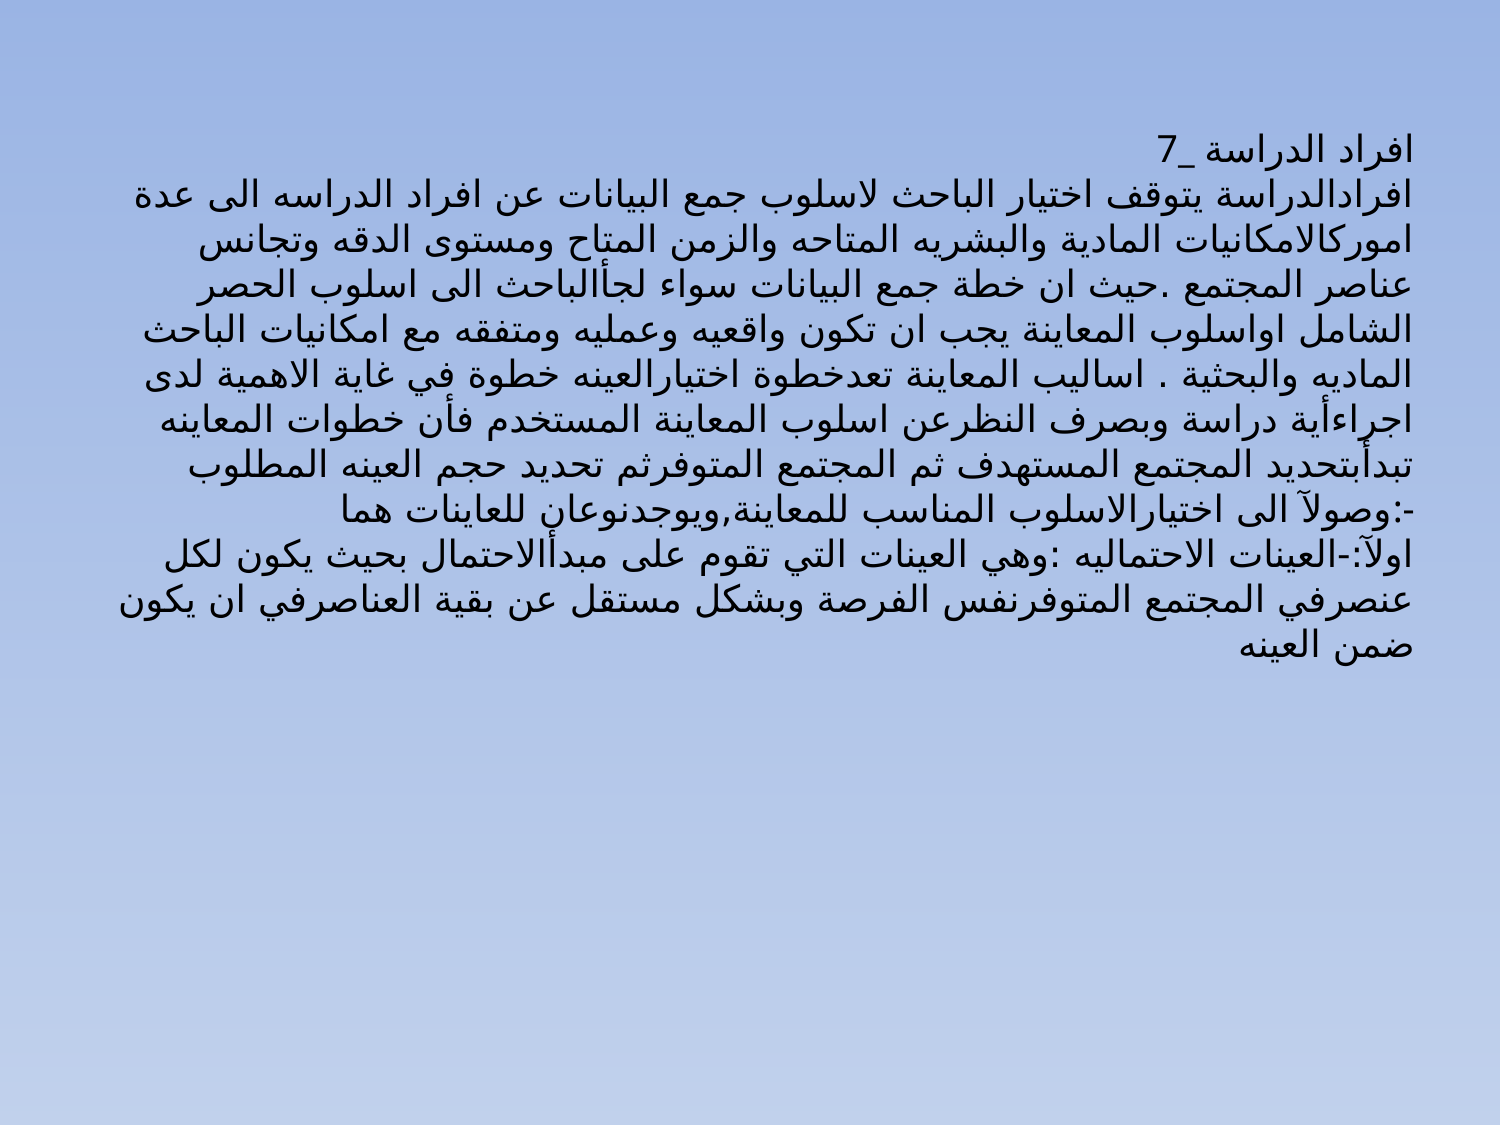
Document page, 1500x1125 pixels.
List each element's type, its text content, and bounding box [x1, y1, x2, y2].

text_box 7_ افراد الدراسة افرادالدراسة يتوقف اختيار الباحث لاسلوب جمع البيانات عن افراد الدراسه الى عدة اموركالامكانيات المادية والبشريه المتاحه والزمن المتاح ومستوى الدقه وتجانس عناصر المجتمع .حيث ان خطة جمع البيانات سواء لجأالباحث الى اسلوب الحصر الشامل اواسلوب المعاينة يجب ان تكون واقعيه وعمليه ومتفقه مع امكانيات الباحث الماديه والبحثية . اساليب المعاينة تعدخطوة اختيارالعينه خطوة في غاية الاهمية لدى اجراءأية دراسة وبصرف النظرعن اسلوب المعاينة المستخدم فأن خطوات المعاينه تبدأبتحديد المجتمع المستهدف ثم المجتمع المتوفرثم تحديد حجم العينه المطلوب وصولآ الى اختيارالاسلوب المناسب للمعاينة,ويوجدنوعان للعاينات هما:- اولآ:-العينات الاحتماليه :وهي العينات التي تقوم على مبدأالاحتمال بحيث يكون لكل عنصرفي المجتمع المتوفرنفس الفرصة وبشكل مستقل عن بقية العناصرفي ان يكون ضمن العينه [93, 117, 1430, 672]
